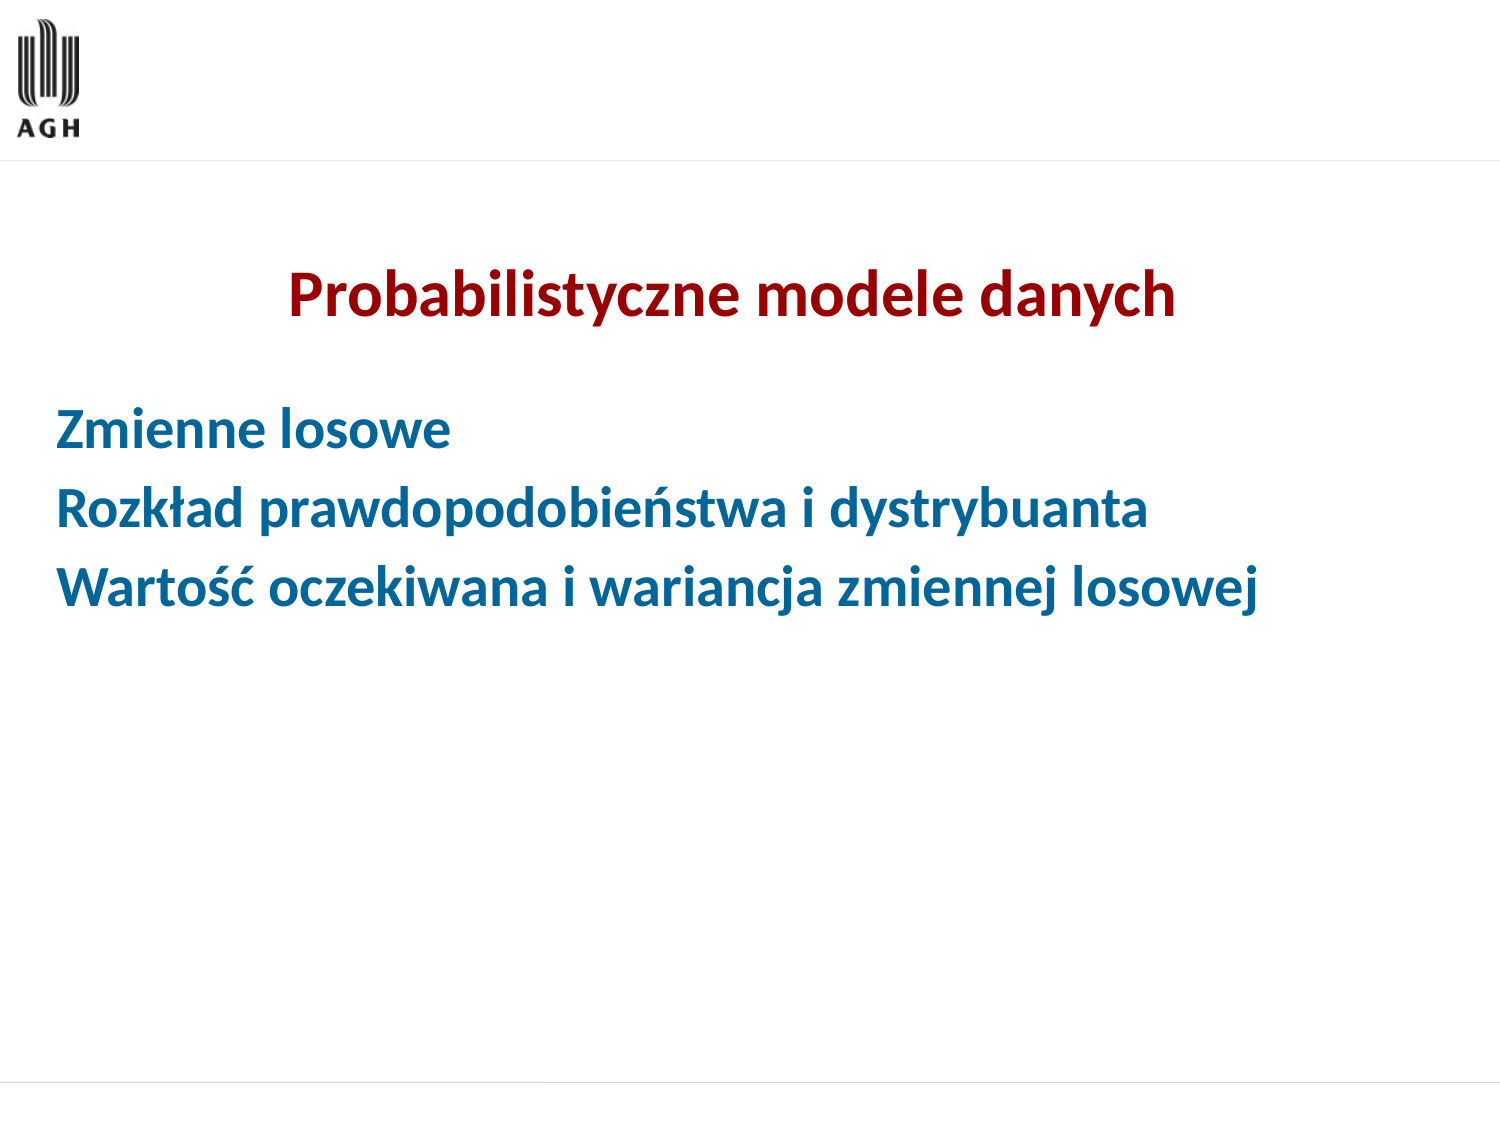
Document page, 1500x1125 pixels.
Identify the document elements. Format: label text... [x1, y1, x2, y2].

text_box Probabilistyczne modele danych [41, 243, 1441, 374]
title Zmienne losowe Rozkład prawdopodobieństwa i dystrybuanta Wartość oczekiwana i wariancja zmiennej losowej [41, 373, 1442, 776]
picture [17, 19, 79, 138]
